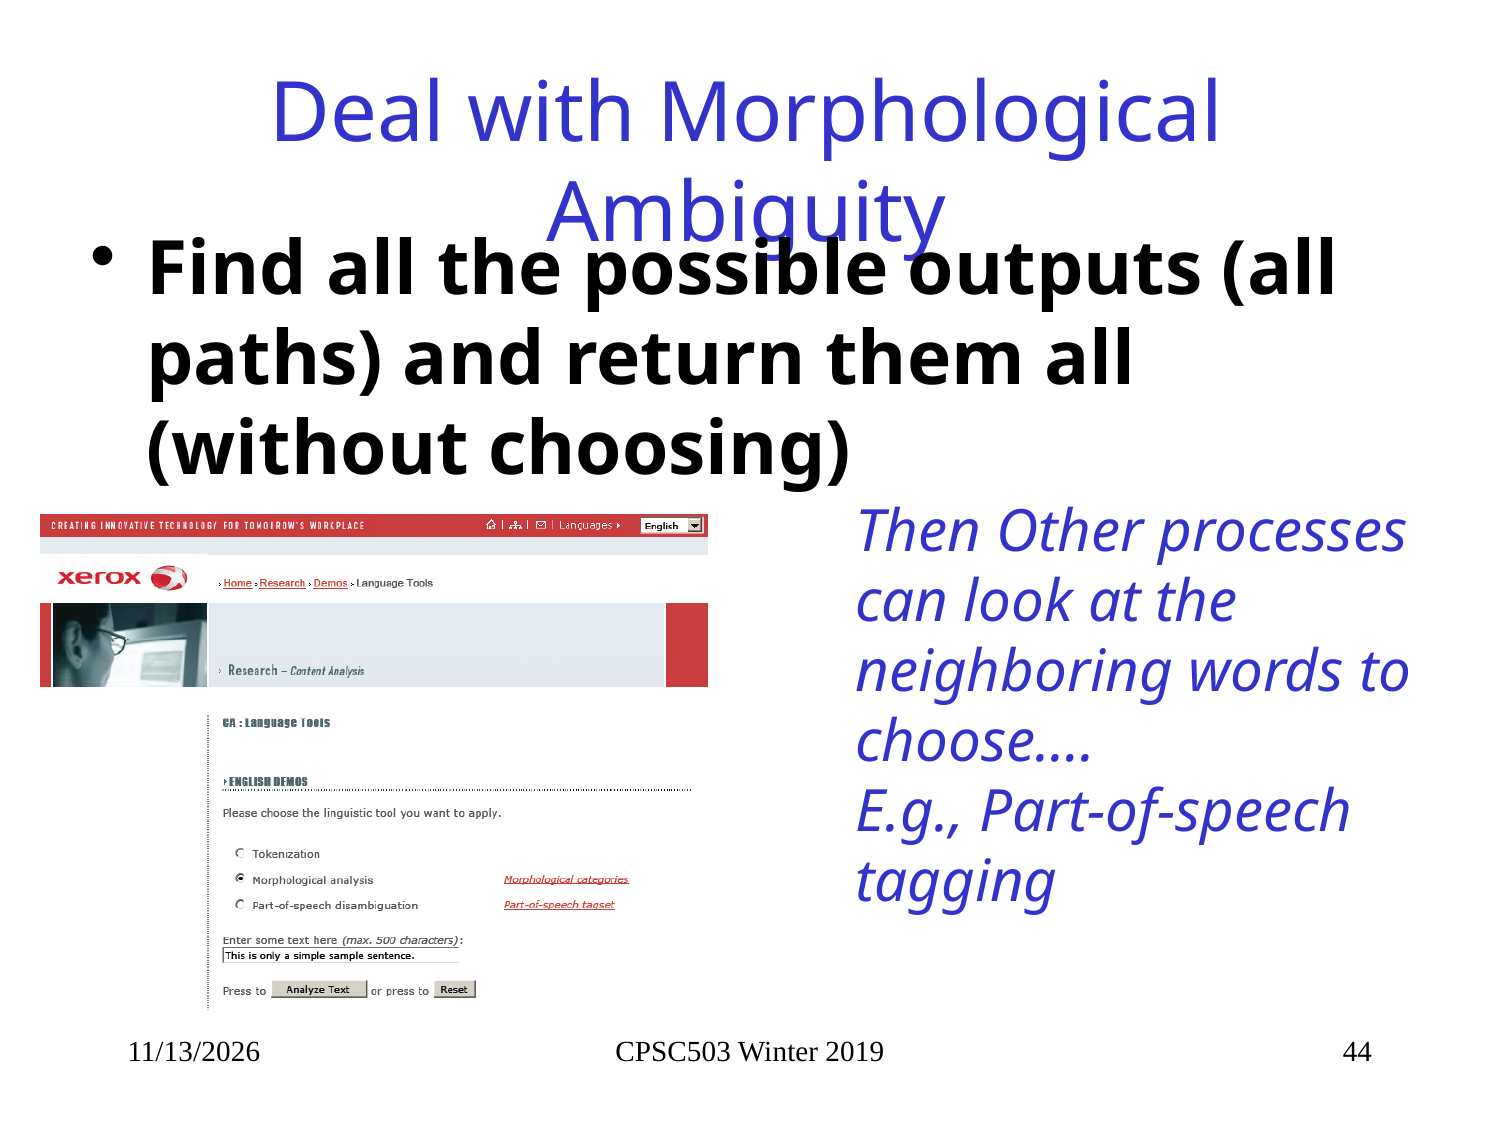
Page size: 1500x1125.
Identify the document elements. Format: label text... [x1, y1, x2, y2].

slide_number 44 [1074, 1024, 1388, 1101]
title Deal with Morphological Ambiguity [52, 64, 1441, 253]
picture [37, 513, 788, 1011]
text_box Then Other processes can look at the neighboring words to choose…. E.g., Part-of-speech tagging [840, 485, 1470, 921]
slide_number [112, 1024, 426, 1101]
footer CPSC503 Winter 2019 [512, 1024, 988, 1101]
list Find all the possible outputs (all paths) and return them all (without choosing) [74, 212, 1433, 537]
